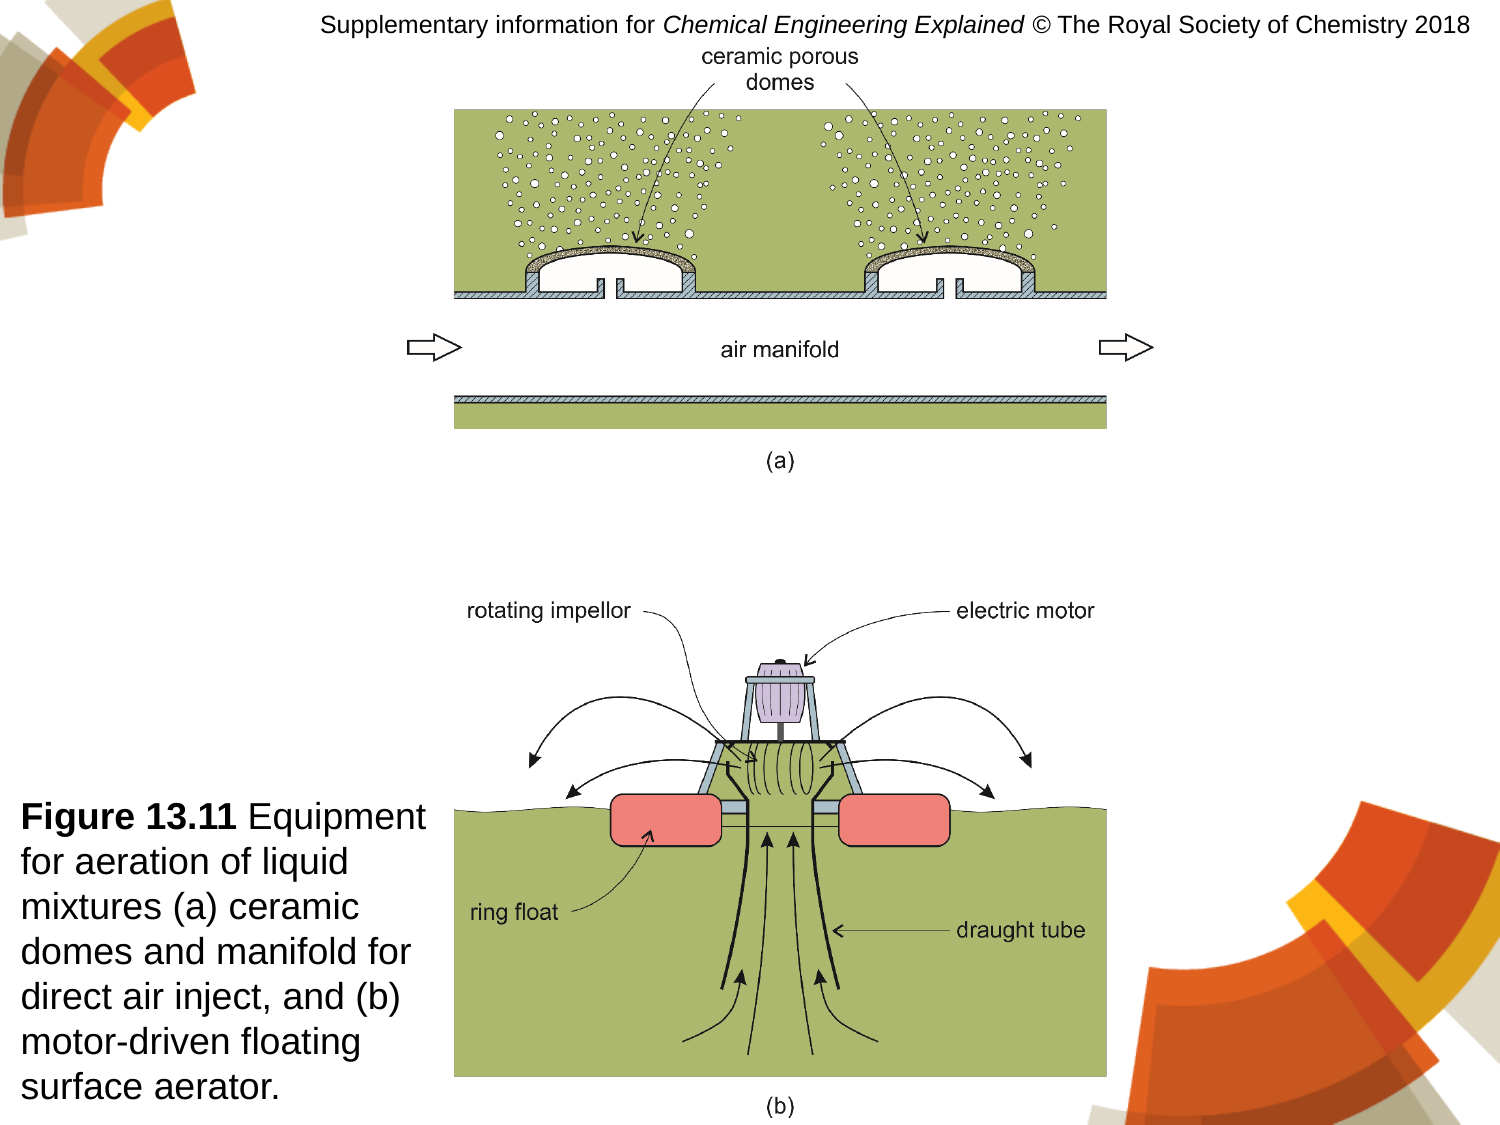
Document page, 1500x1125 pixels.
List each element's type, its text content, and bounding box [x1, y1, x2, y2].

text_box Supplementary information for Chemical Engineering Explained © The Royal Society of Chemistry 2018 [305, 1, 1500, 46]
text_box Figure 13.11 Equipment for aeration of liquid mixtures (a) ceramic domes and manifold for direct air inject, and (b) motor-driven floating surface aerator. [5, 784, 401, 1115]
picture [0, 0, 1500, 1125]
